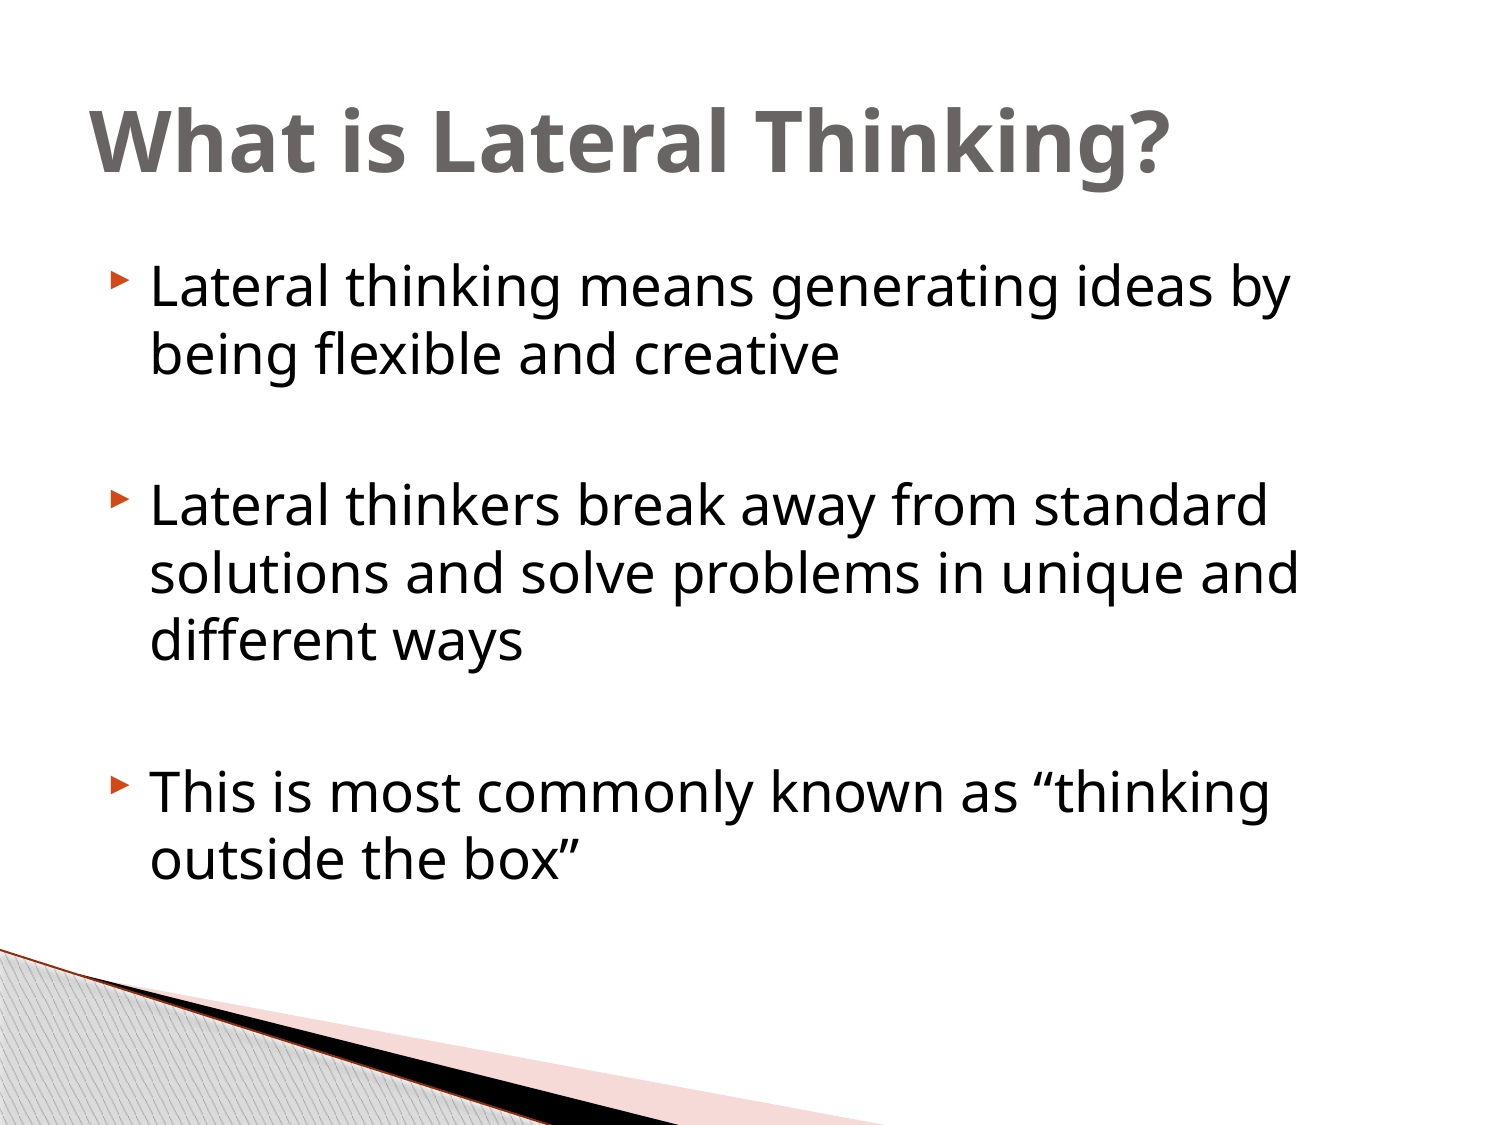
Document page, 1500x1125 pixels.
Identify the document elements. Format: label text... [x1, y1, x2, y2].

list Lateral thinking means generating ideas by being flexible and creative Lateral thinkers break away from standard solutions and solve problems in unique and different ways This is most commonly known as “thinking outside the box” [75, 243, 1425, 986]
title What is Lateral Thinking? [75, 45, 1425, 233]
